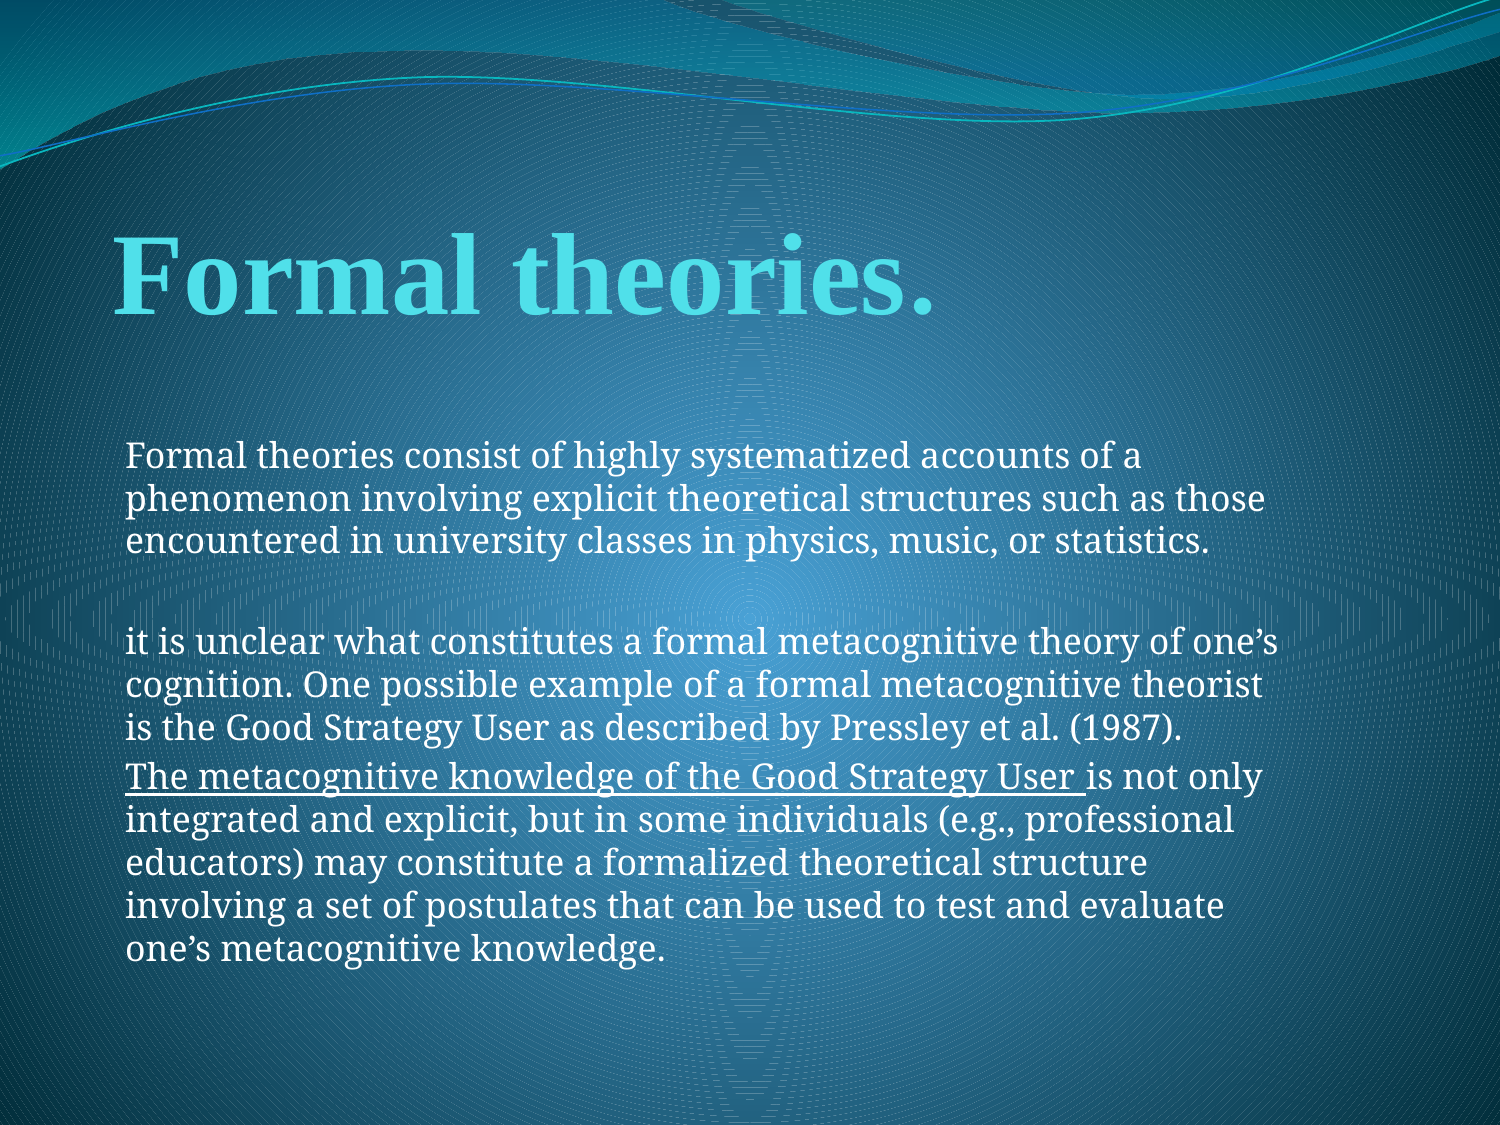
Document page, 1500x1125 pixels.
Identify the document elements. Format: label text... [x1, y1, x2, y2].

subtitle Formal theories consist of highly systematized accounts of a phenomenon involving explicit theoretical structures such as those encountered in university classes in physics, music, or statistics. it is unclear what constitutes a formal metacognitive theory of one’s cognition. One possible example of a formal metacognitive theorist is the Good Strategy User as described by Pressley et al. (1987). The metacognitive knowledge of the Good Strategy User is not only integrated and explicit, but in some individuals (e.g., professional educators) may constitute a formalized theoretical structure involving a set of postulates that can be used to test and evaluate one’s metacognitive knowledge. [125, 425, 1300, 988]
title Formal theories. [112, 62, 1275, 338]
